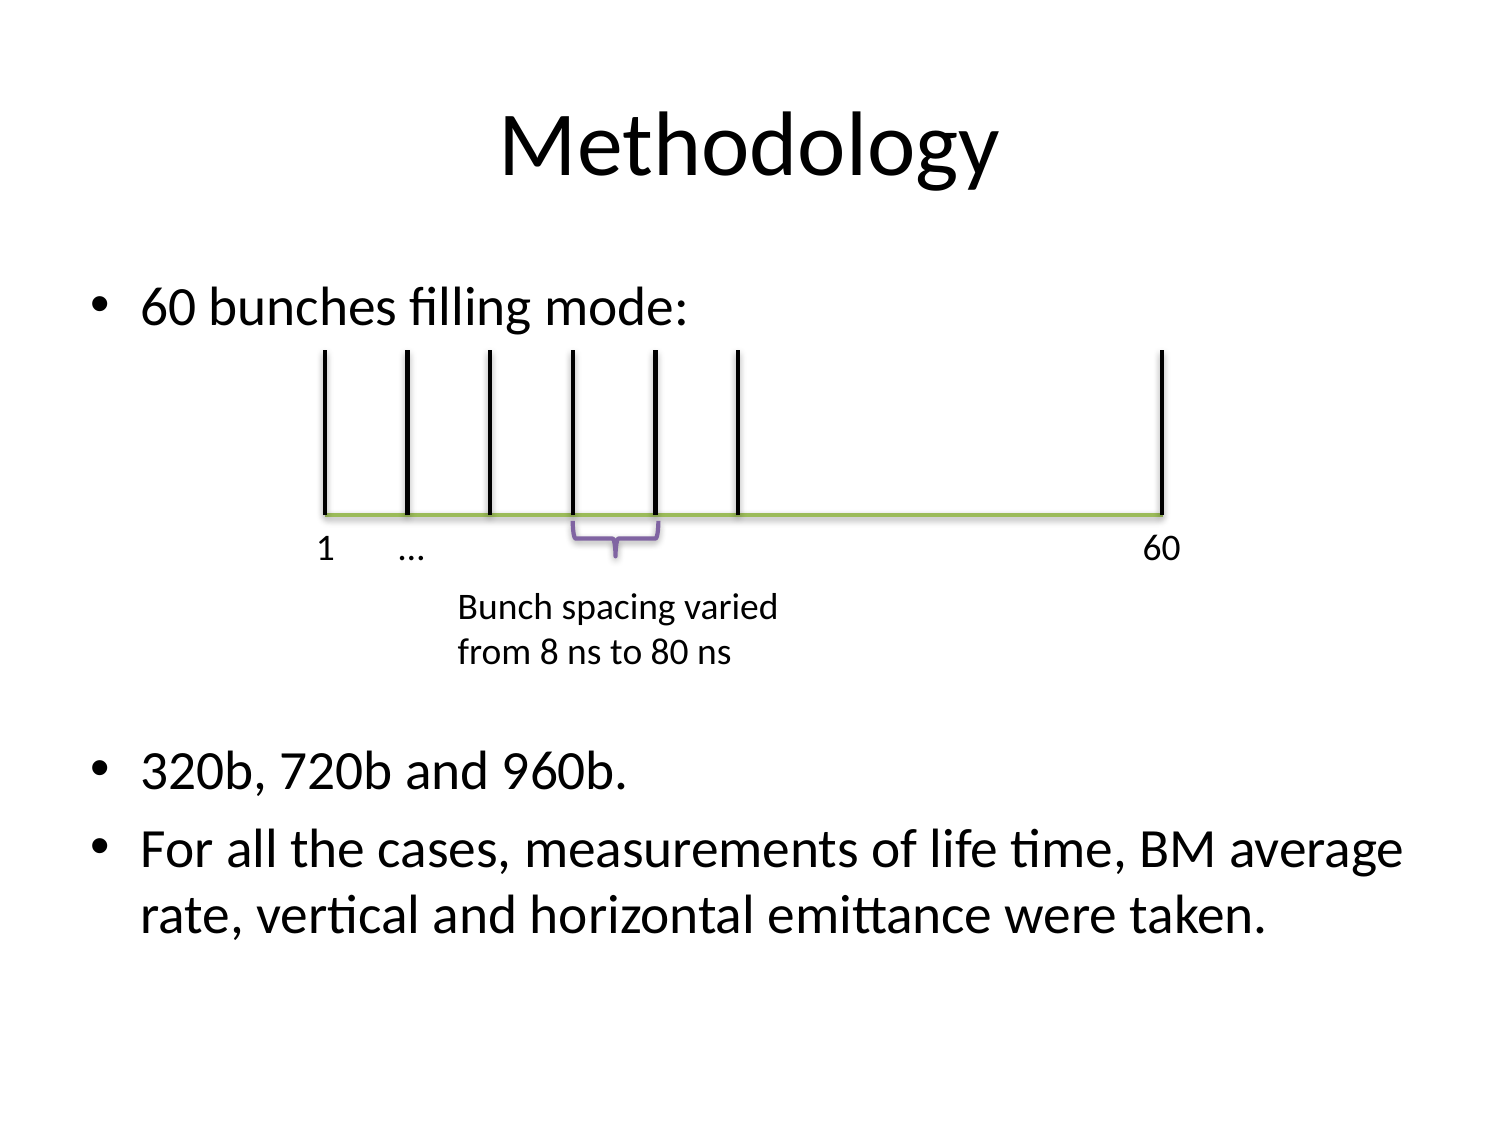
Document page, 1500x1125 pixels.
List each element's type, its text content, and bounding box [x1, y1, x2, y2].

list 60 bunches filling mode: 320b, 720b and 960b. For all the cases, measurements of life time, BM average rate, vertical and horizontal emittance were taken. [75, 262, 1425, 1005]
title Methodology [75, 45, 1425, 233]
text_box Bunch spacing varied from 8 ns to 80 ns [442, 574, 798, 679]
text_box [570, 523, 661, 559]
text_box 60 [1127, 515, 1199, 575]
text_box 1 [301, 515, 349, 575]
text_box … [383, 523, 431, 575]
